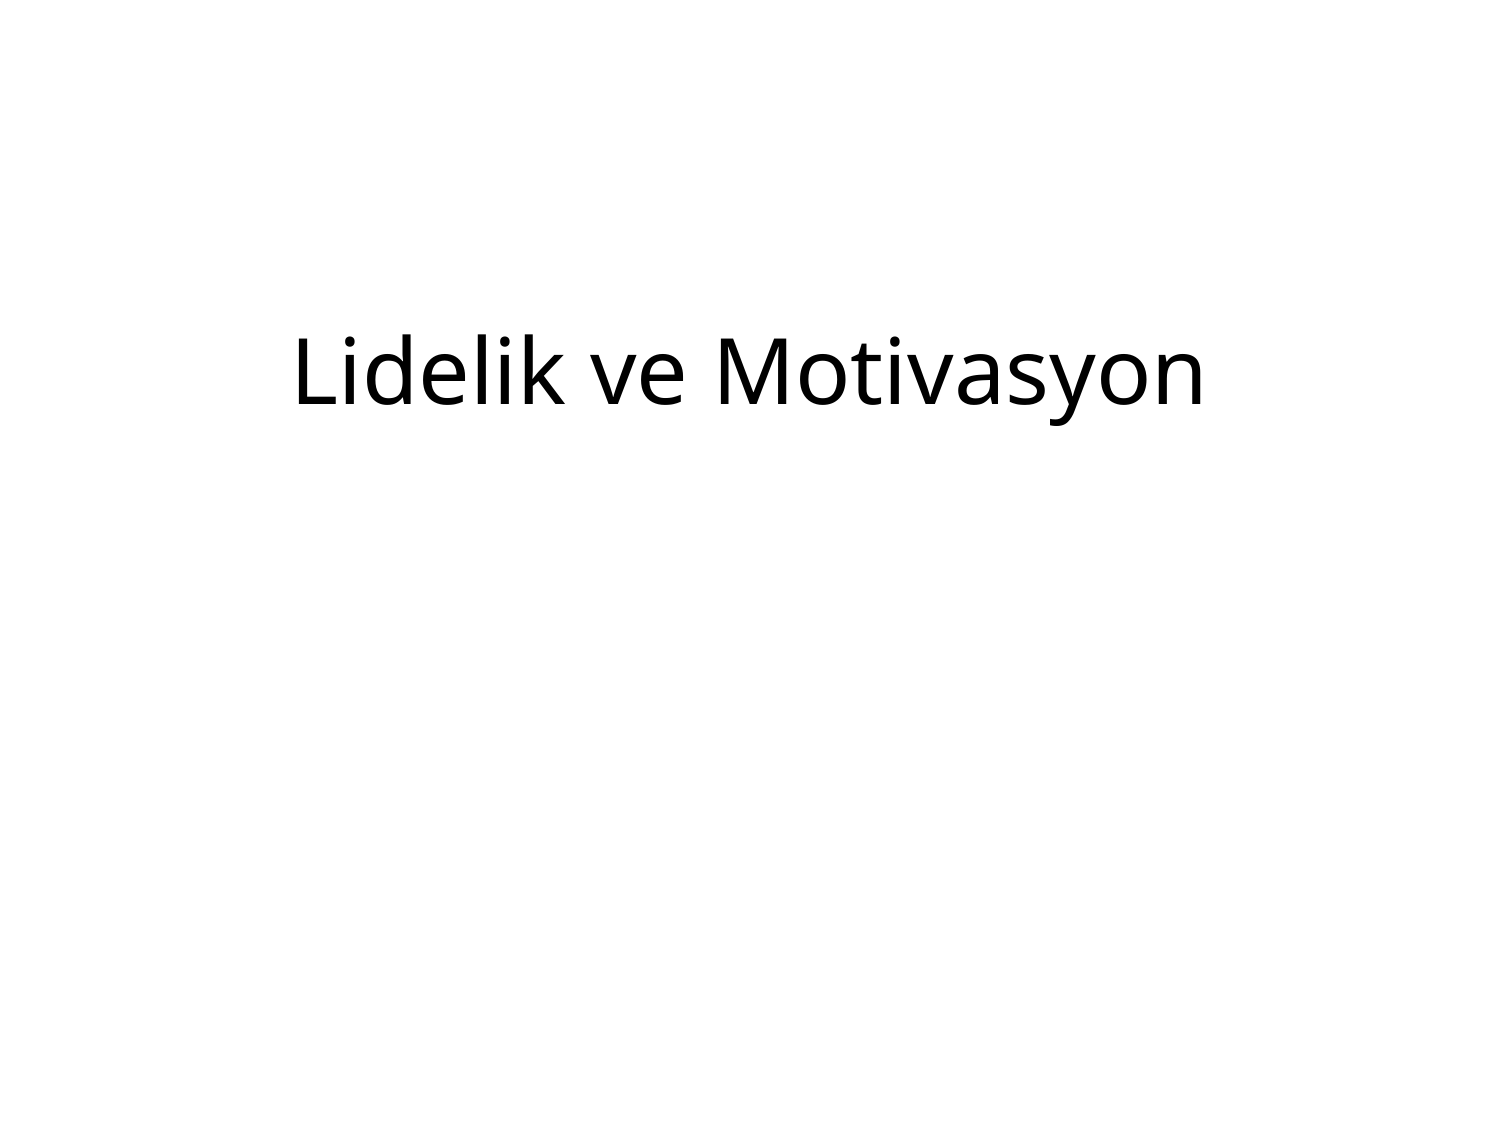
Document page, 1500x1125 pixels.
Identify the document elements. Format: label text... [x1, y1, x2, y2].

title Lidelik ve Motivasyon [75, 247, 1425, 489]
